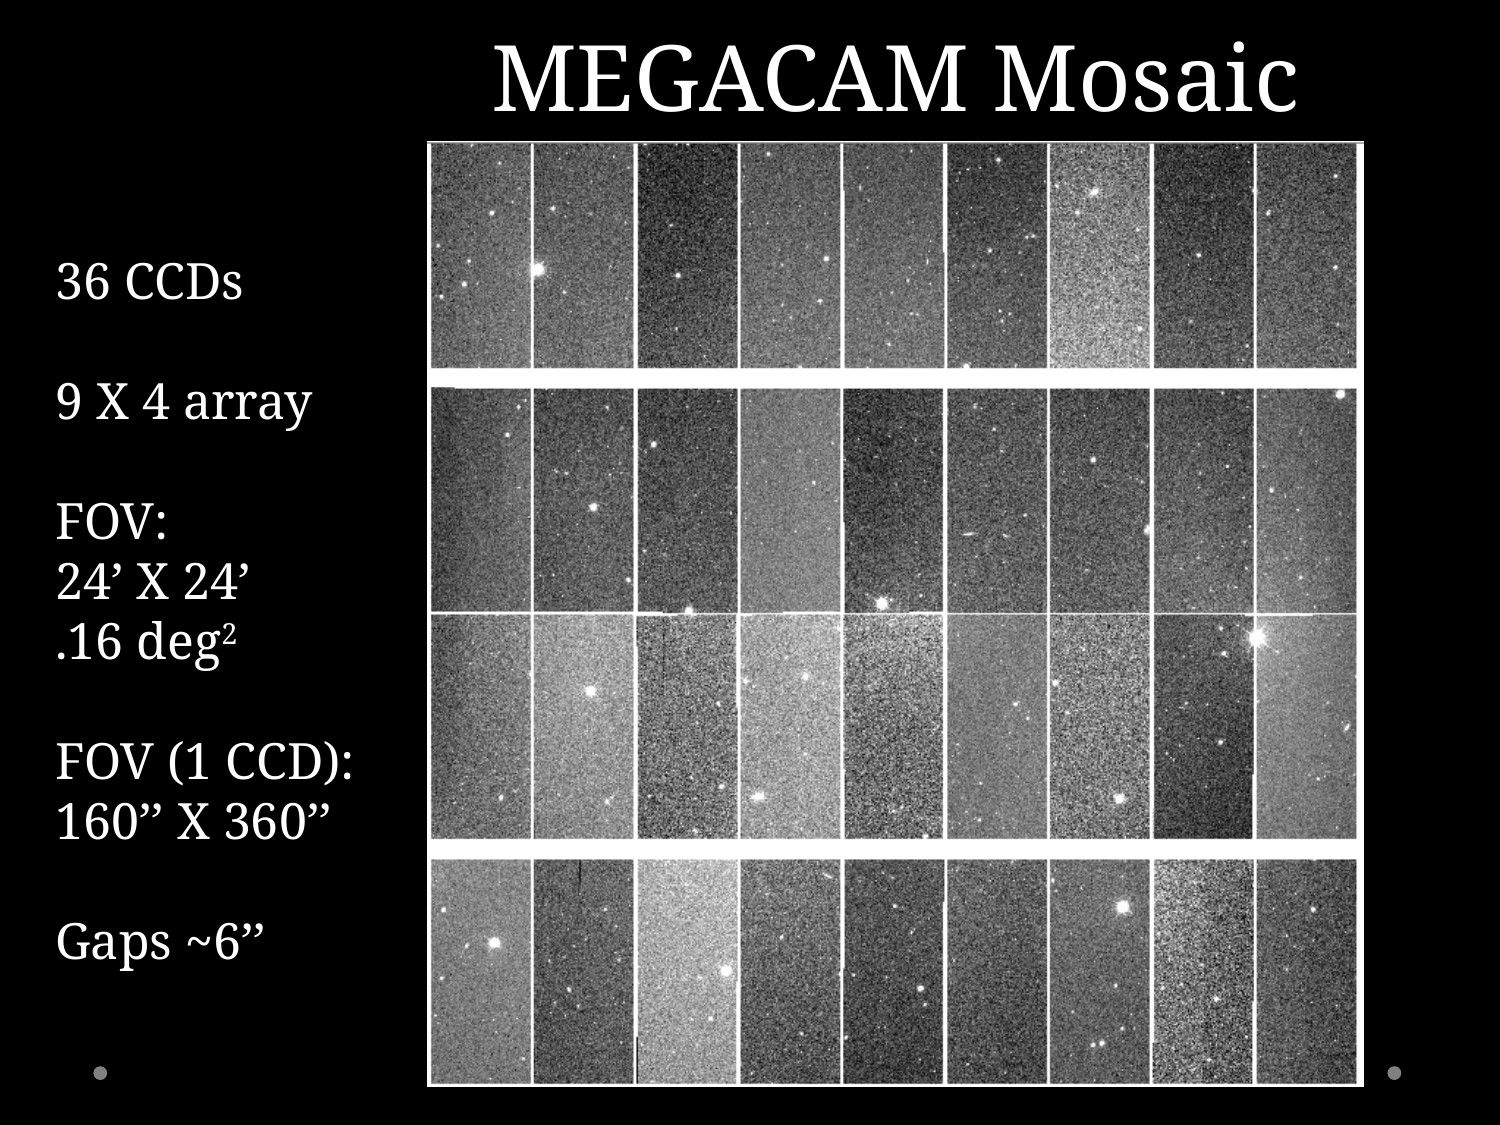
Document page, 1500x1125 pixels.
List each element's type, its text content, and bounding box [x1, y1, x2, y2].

picture [427, 141, 1364, 1087]
title MEGACAM Mosaic [427, 0, 1364, 138]
text_box 36 CCDs 9 X 4 array FOV: 24’ X 24’ .16 deg2 FOV (1 CCD): 160’’ X 360’’ Gaps ~6’’ [40, 241, 390, 977]
